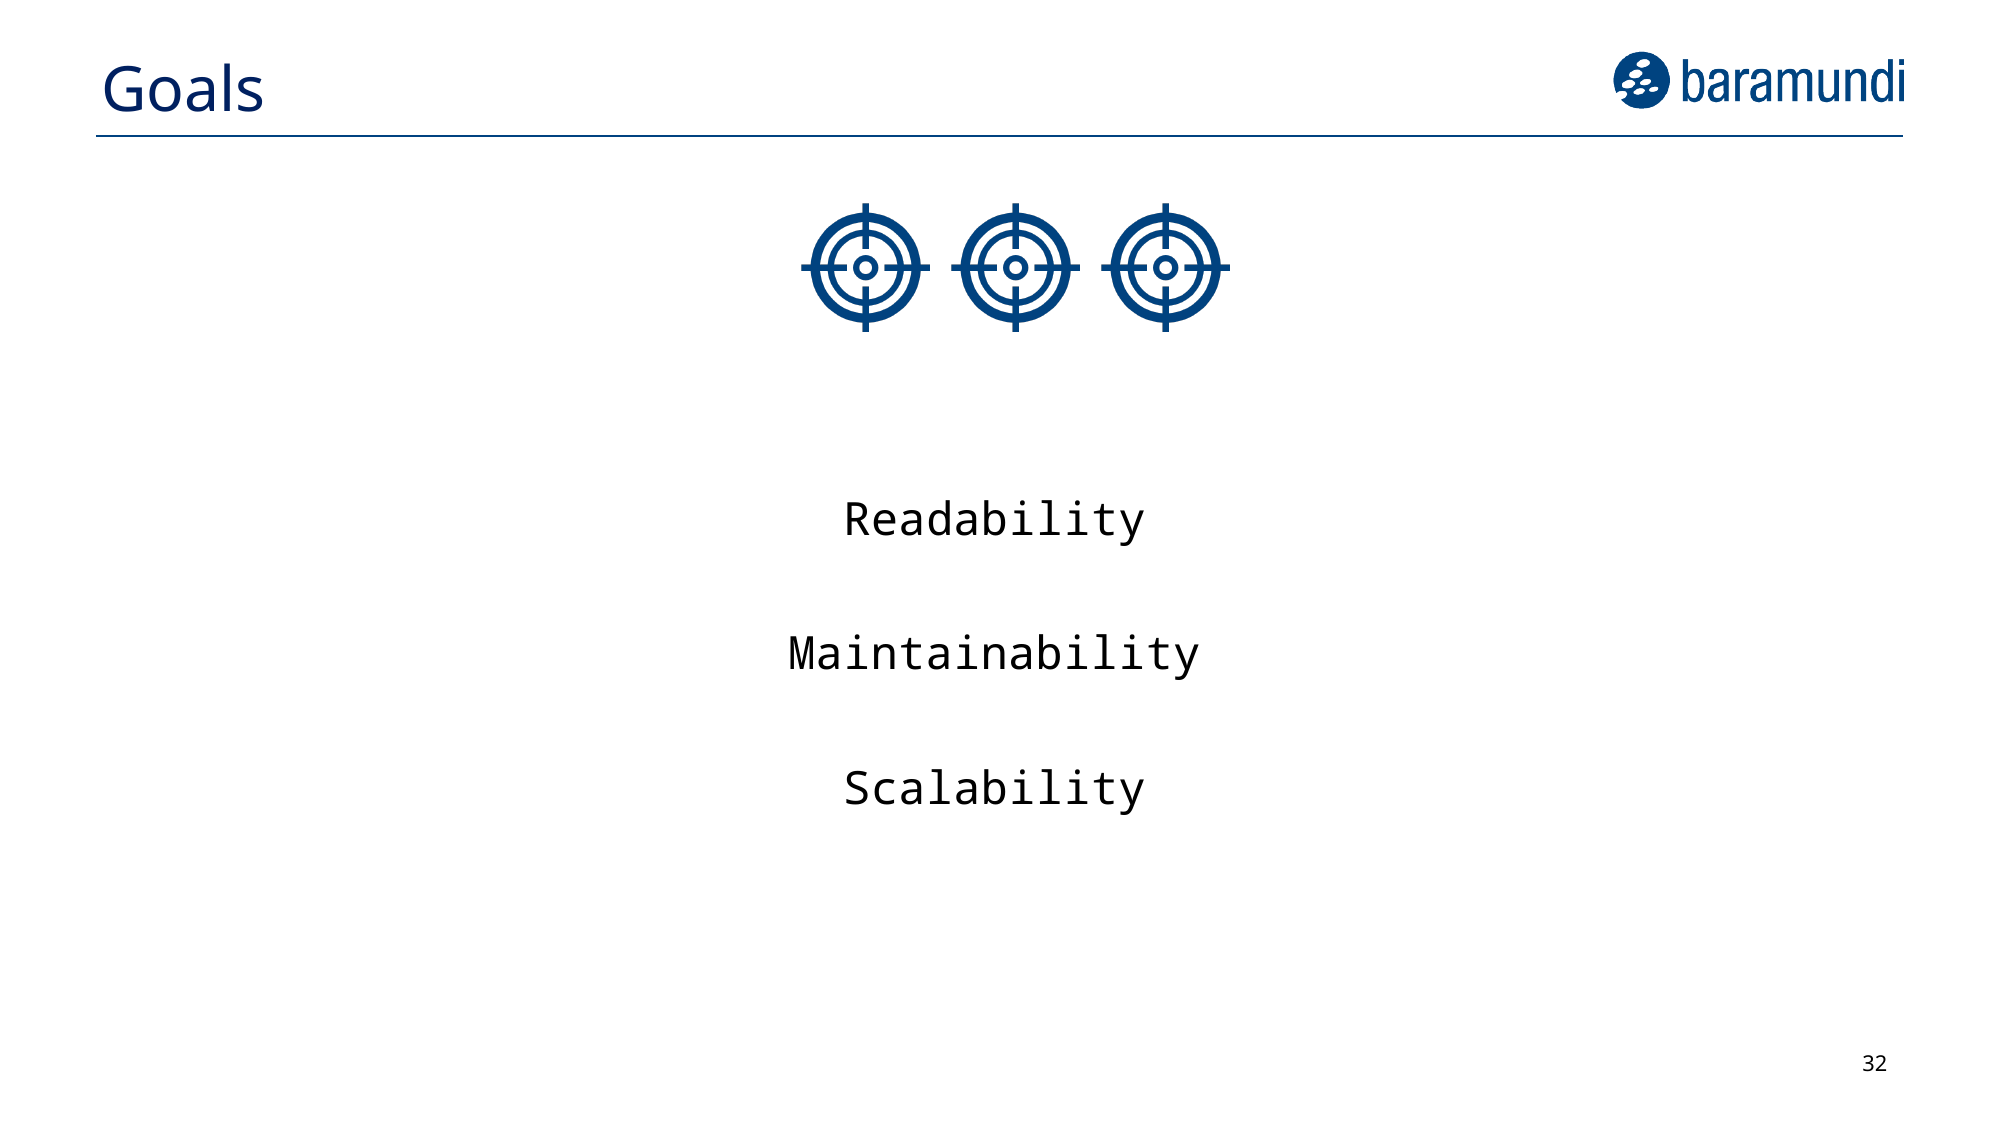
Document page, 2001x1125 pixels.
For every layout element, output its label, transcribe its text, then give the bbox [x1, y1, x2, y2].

picture [790, 192, 1241, 343]
slide_number 32 [1452, 1042, 1903, 1103]
title Goals [86, 50, 1562, 127]
text_box Readability Maintainability Scalability [86, 212, 1903, 1024]
picture [1613, 51, 1904, 109]
